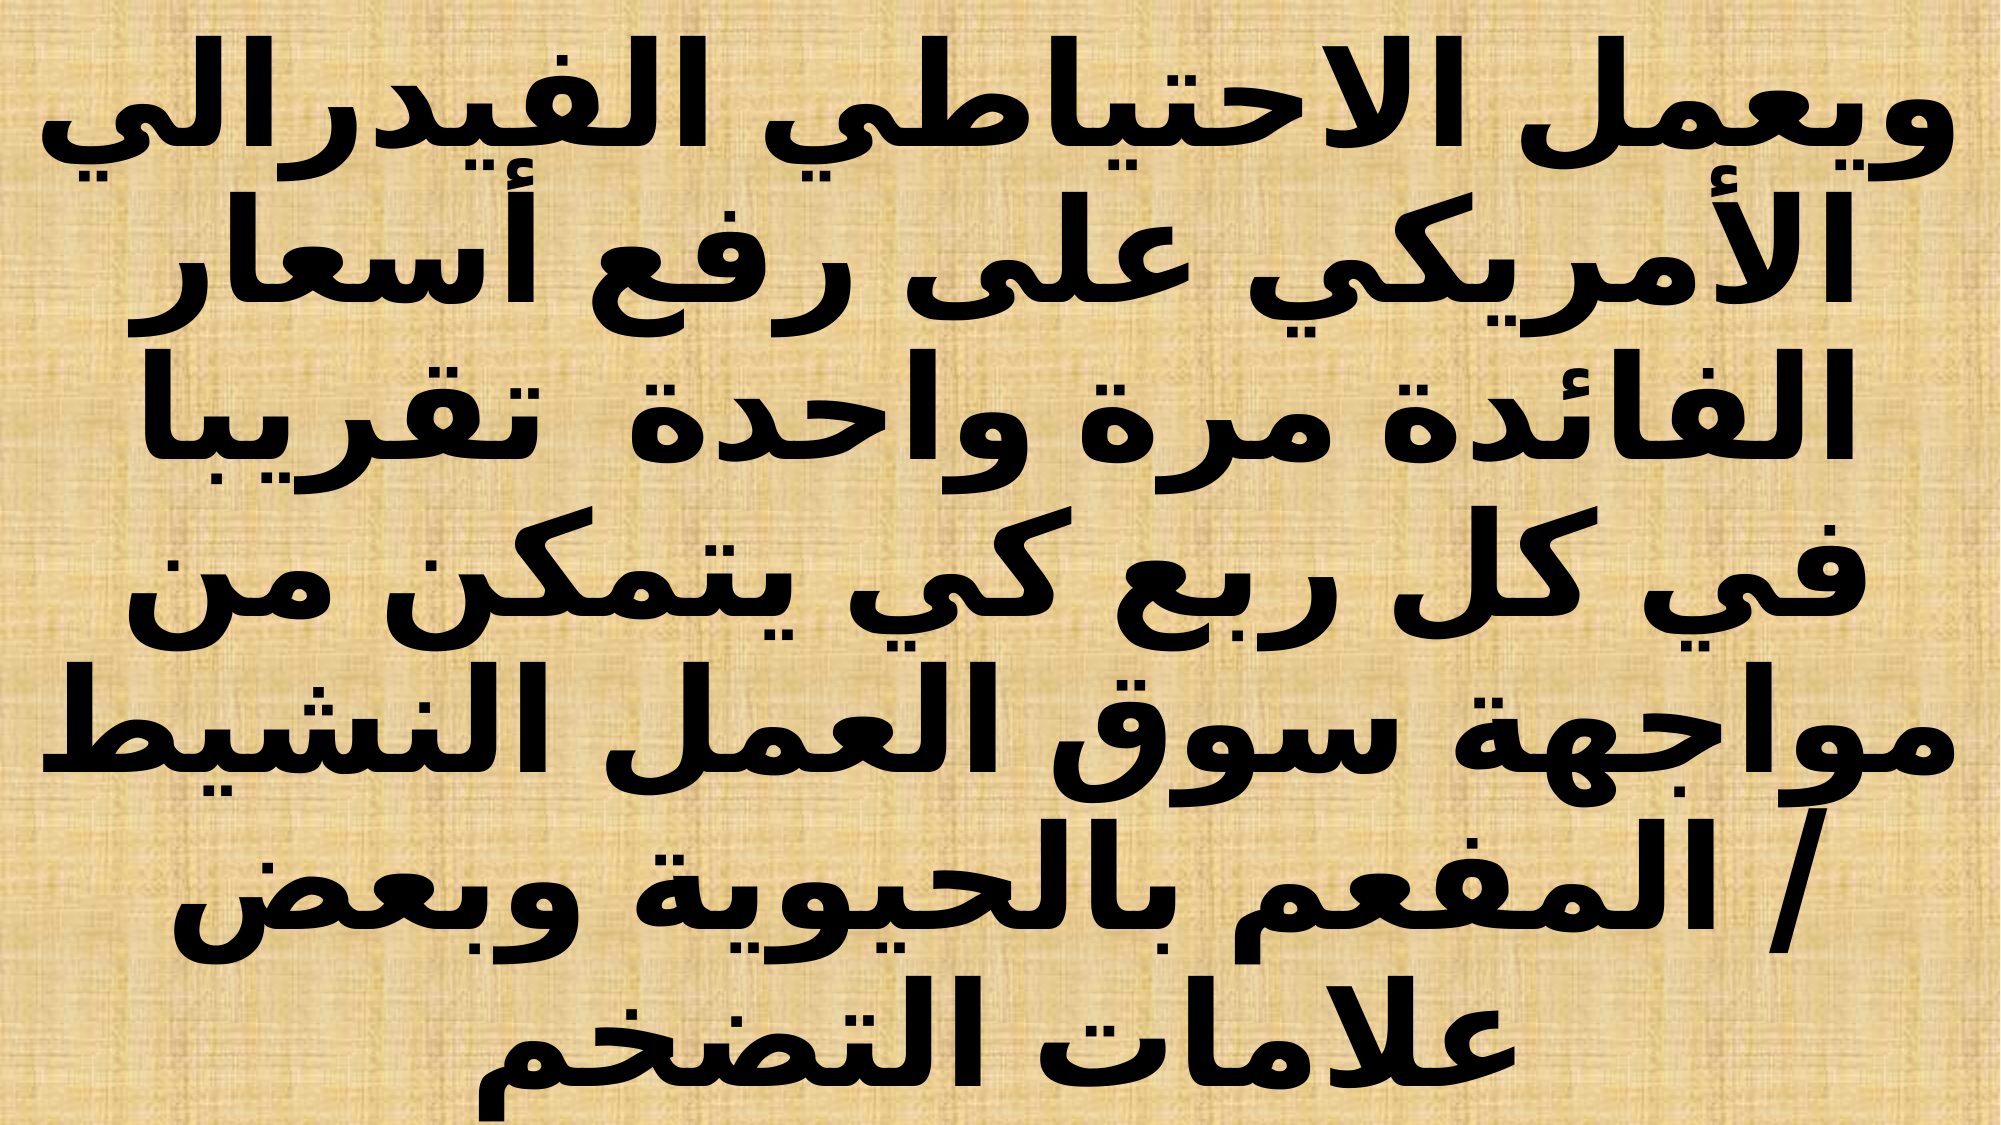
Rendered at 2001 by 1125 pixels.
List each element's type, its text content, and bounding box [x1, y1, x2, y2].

title ويعمل الاحتياطي الفيدرالي الأمريكي على رفع أسعار الفائدة مرة واحدة تقريبا في كل ربع كي يتمكن من مواجهة سوق العمل النشيط / المفعم بالحيوية وبعض علامات التضخم [0, 0, 2000, 1125]
